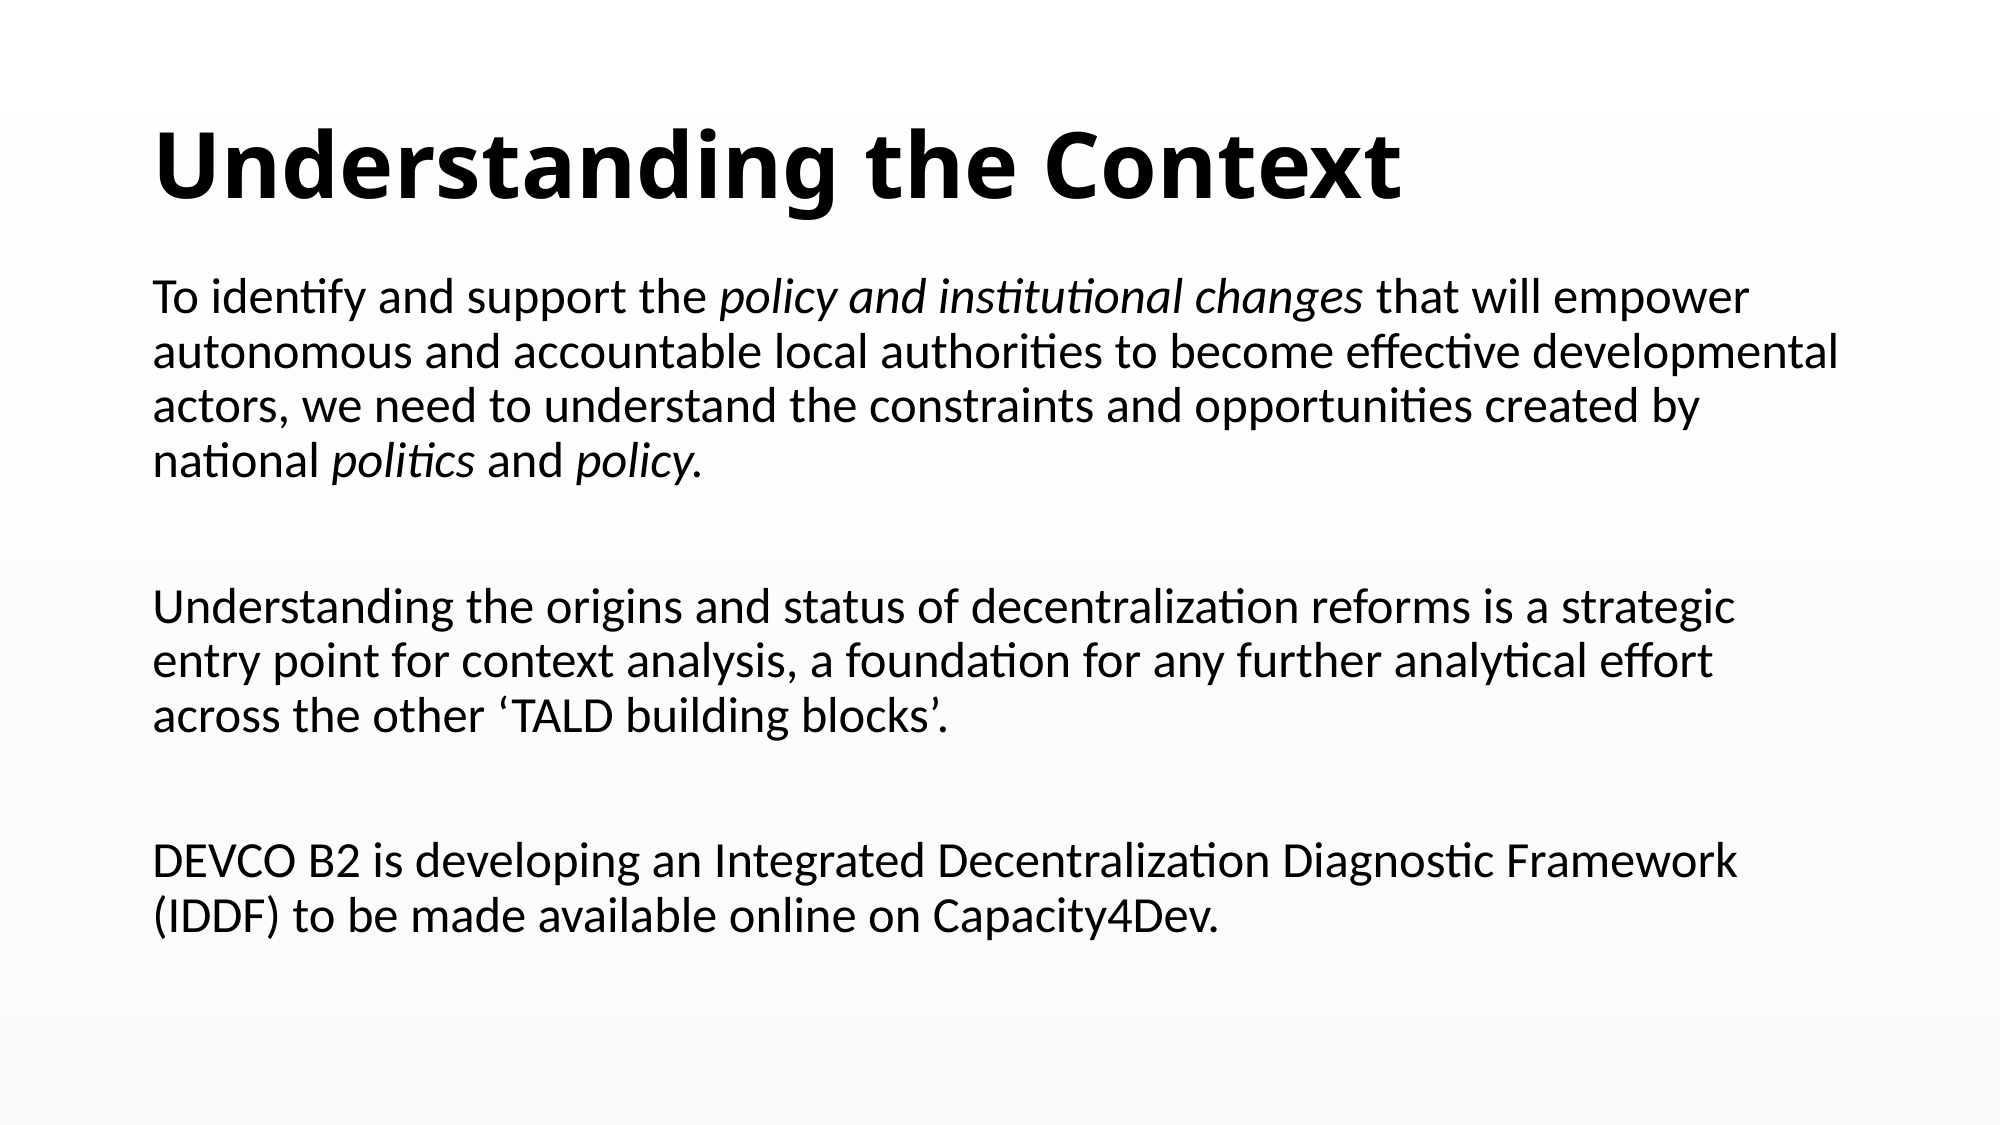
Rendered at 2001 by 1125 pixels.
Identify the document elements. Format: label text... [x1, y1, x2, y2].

title Understanding the Context [137, 59, 1863, 262]
list To identify and support the policy and institutional changes that will empower autonomous and accountable local authorities to become effective developmental actors, we need to understand the constraints and opportunities created by national politics and policy. Understanding the origins and status of decentralization reforms is a strategic entry point for context analysis, a foundation for any further analytical effort across the other ‘TALD building blocks’. DEVCO B2 is developing an Integrated Decentralization Diagnostic Framework (IDDF) to be made available online on Capacity4Dev. [137, 262, 1863, 1025]
